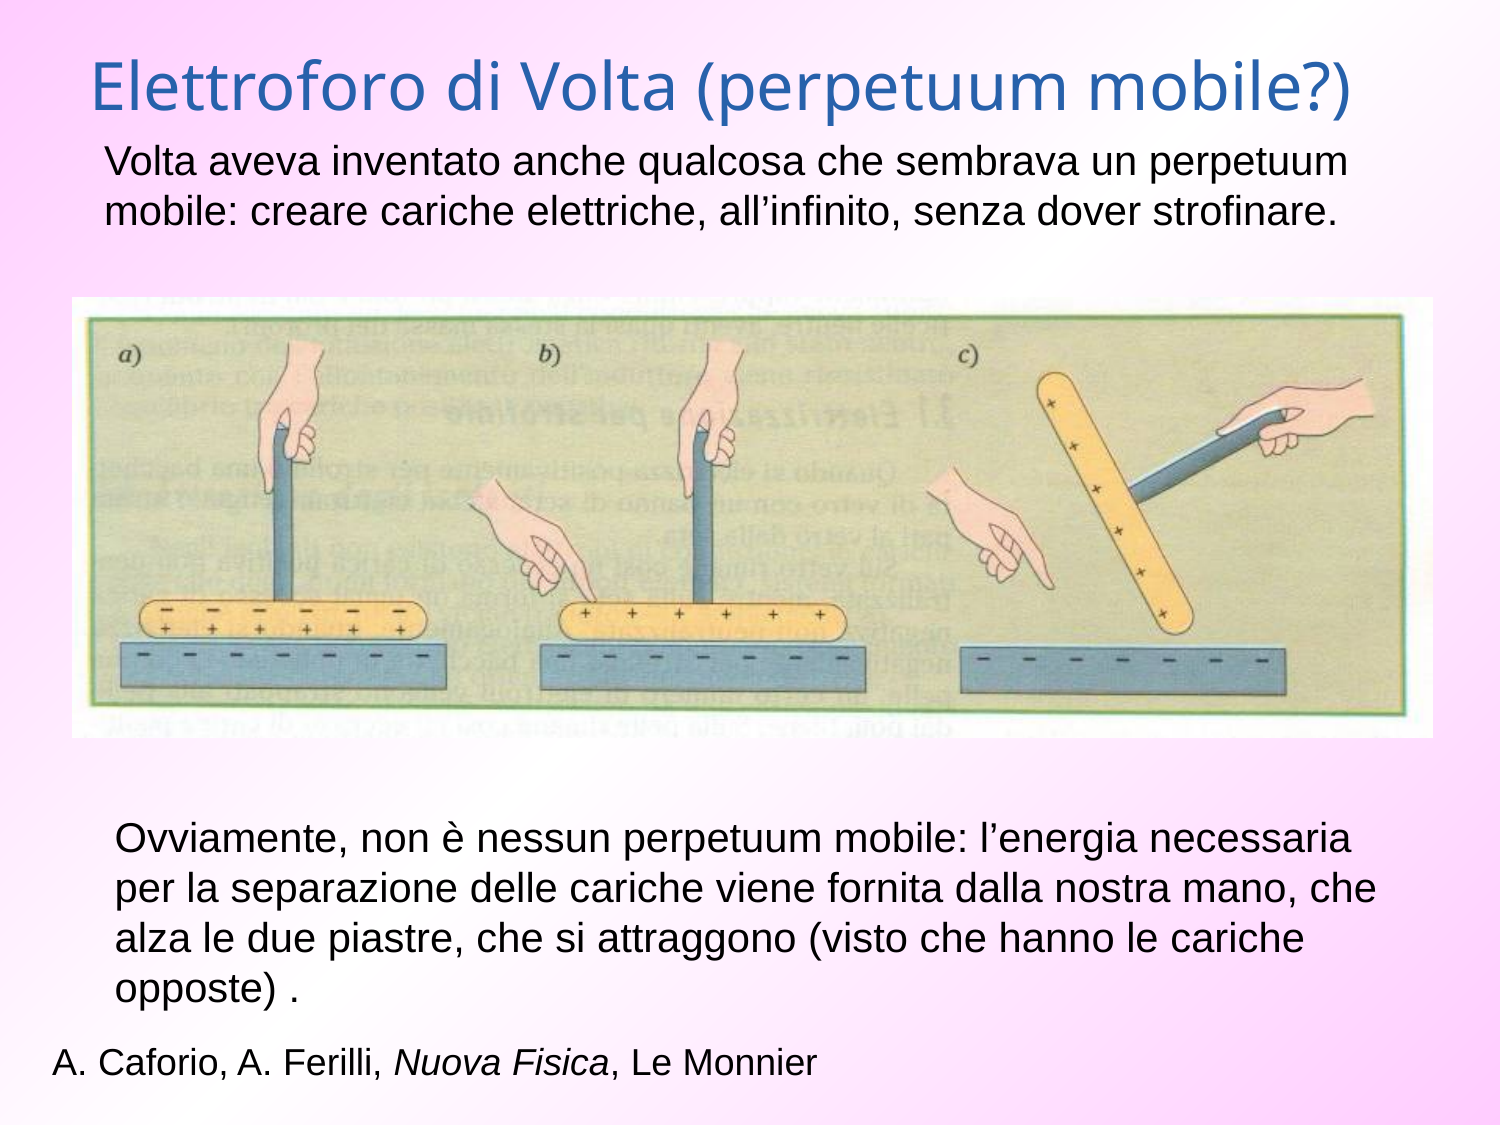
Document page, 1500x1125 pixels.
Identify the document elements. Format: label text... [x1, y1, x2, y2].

text_box A. Caforio, A. Ferilli, Nuova Fisica, Le Monnier [37, 1030, 833, 1091]
picture [72, 297, 1433, 738]
text_box Ovviamente, non è nessun perpetuum mobile: l’energia necessaria per la separazione delle cariche viene fornita dalla nostra mano, che alza le due piastre, che si attraggono (visto che hanno le cariche opposte) . [99, 803, 1423, 1125]
text_box Elettroforo di Volta (perpetuum mobile?) [74, 45, 1425, 233]
text_box Volta aveva inventato anche qualcosa che sembrava un perpetuum mobile: creare cariche elettriche, all’infinito, senza dover strofinare. [89, 126, 1412, 297]
